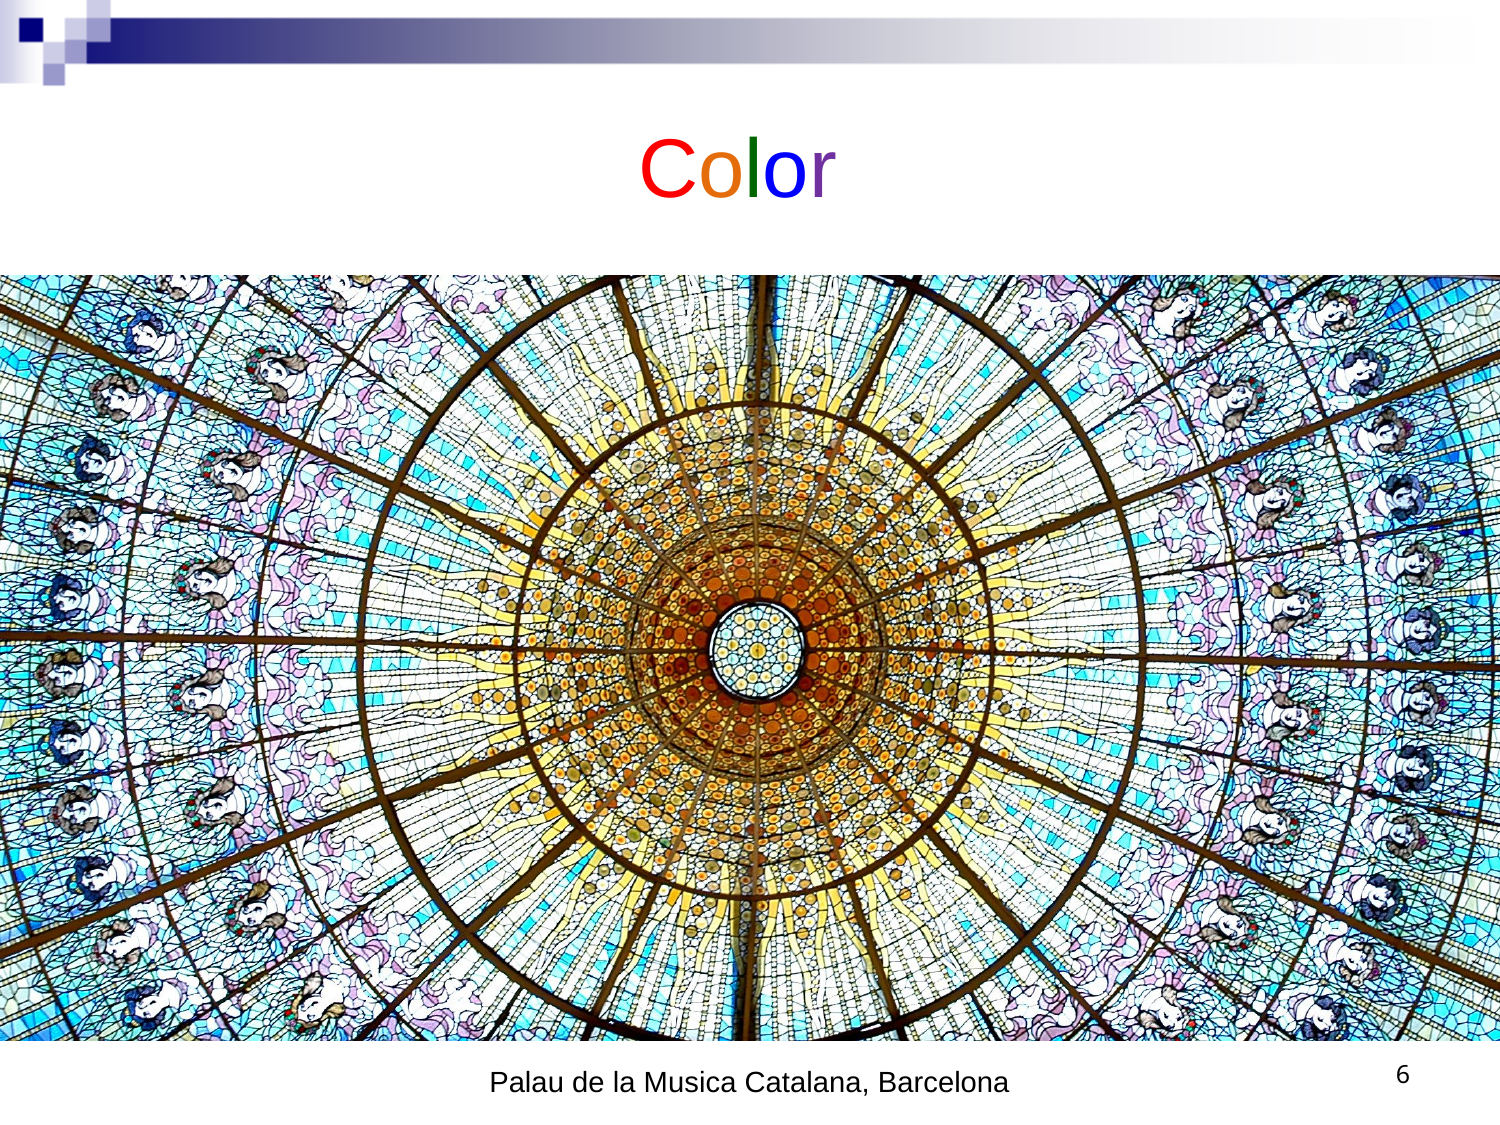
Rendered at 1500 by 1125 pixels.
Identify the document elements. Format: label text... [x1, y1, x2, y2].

slide_number 6 [1074, 1049, 1426, 1101]
text_box Palau de la Musica Catalana, Barcelona [474, 1055, 1026, 1106]
title Color [74, 76, 1401, 252]
picture [0, 0, 1500, 1125]
